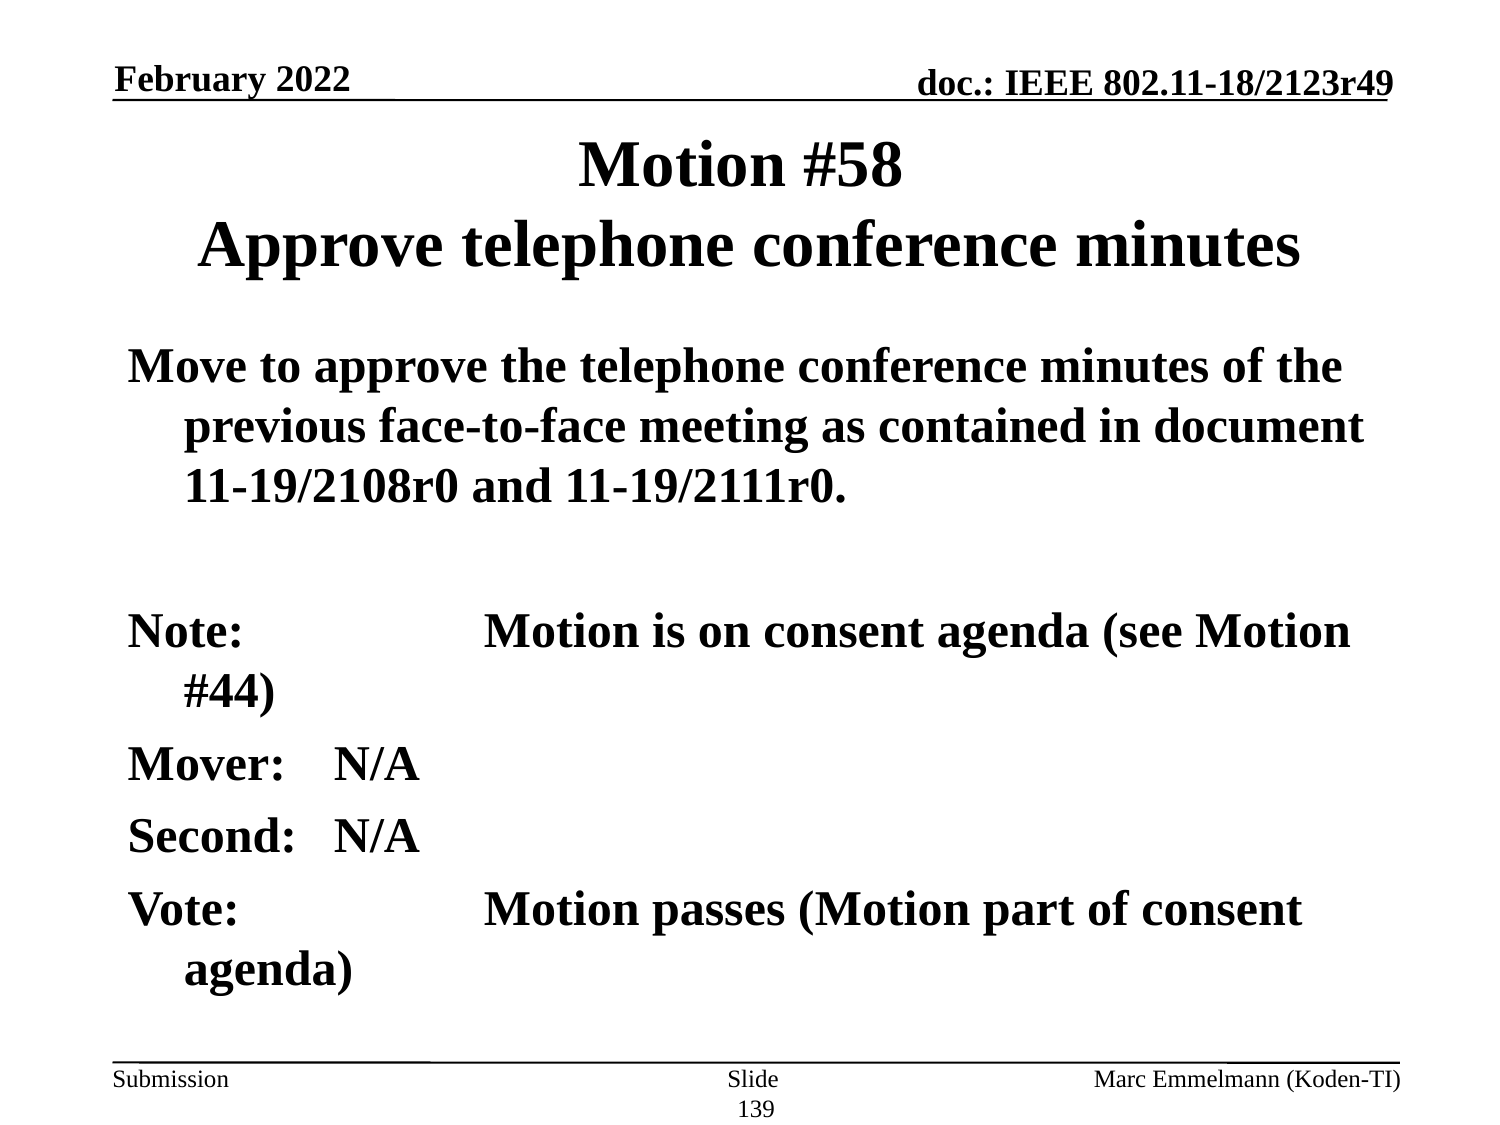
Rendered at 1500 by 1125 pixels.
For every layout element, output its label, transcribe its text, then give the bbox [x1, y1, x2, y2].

slide_number Slide 139 [712, 1061, 800, 1123]
title Motion #58 Approve telephone conference minutes [112, 112, 1388, 288]
footer Marc Emmelmann (Koden-TI) [878, 1061, 1402, 1093]
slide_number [114, 54, 423, 100]
list Move to approve the telephone conference minutes of the previous face-to-face meeting as contained in document 11-19/2108r0 and 11-19/2111r0. Note: Motion is on consent agenda (see Motion #44) Mover: N/A Second: N/A Vote: Motion passes (Motion part of consent agenda) [112, 324, 1388, 1000]
